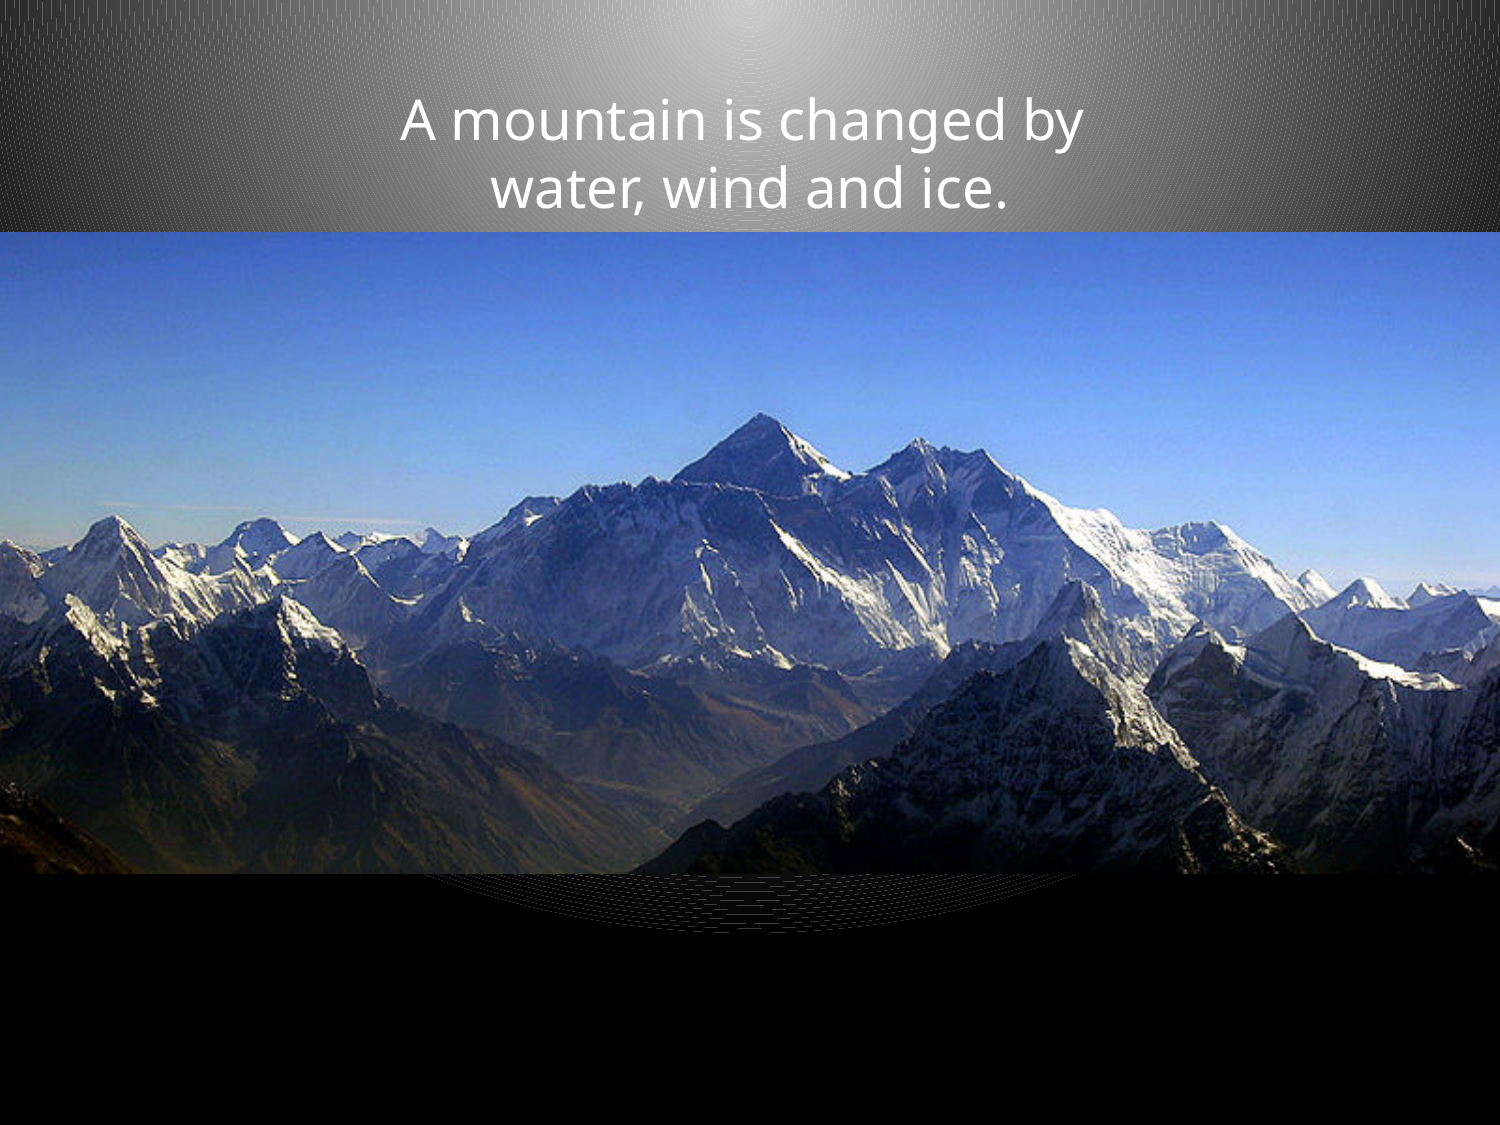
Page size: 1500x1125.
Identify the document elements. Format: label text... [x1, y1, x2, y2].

picture [0, 232, 1500, 875]
title A mountain is changed by water, wind and ice. [0, 50, 1500, 231]
